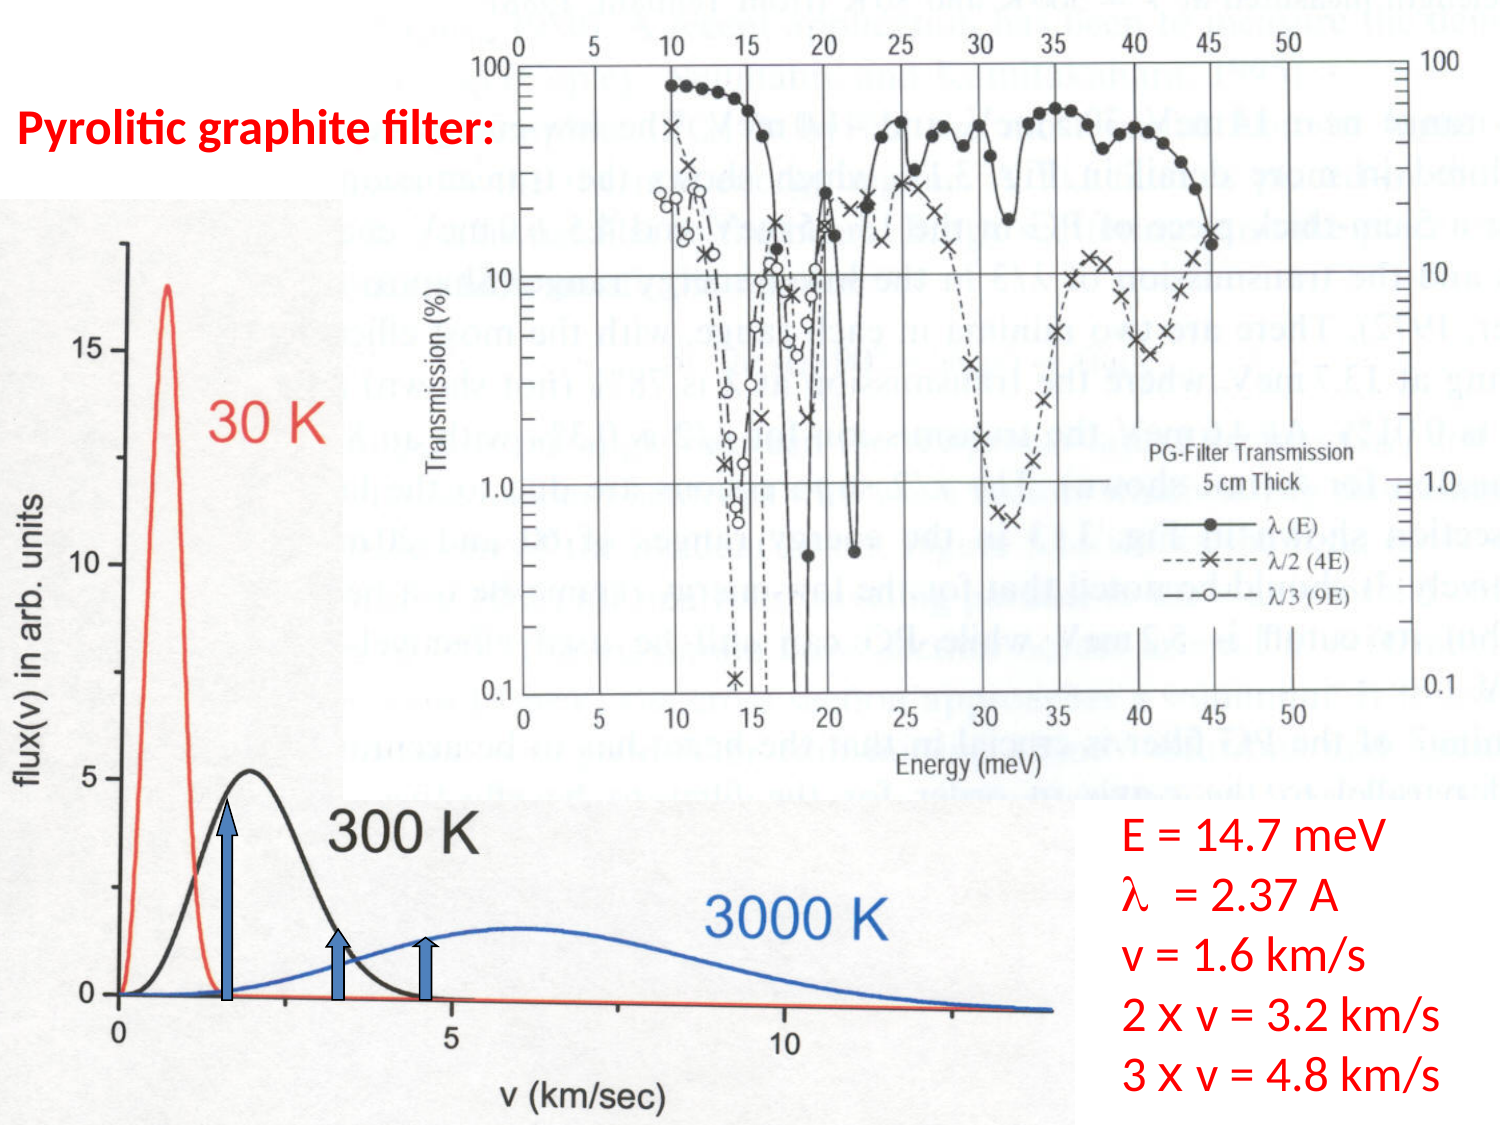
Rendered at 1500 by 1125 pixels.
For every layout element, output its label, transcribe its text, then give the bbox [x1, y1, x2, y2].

text_box E = 14.7 meV  = 2.37 A v = 1.6 km/s 2 x v = 3.2 km/s 3 x v = 4.8 km/s [1106, 809, 1467, 1110]
picture [0, 0, 1500, 1125]
text_box Pyrolitic graphite filter: [2, 86, 338, 162]
